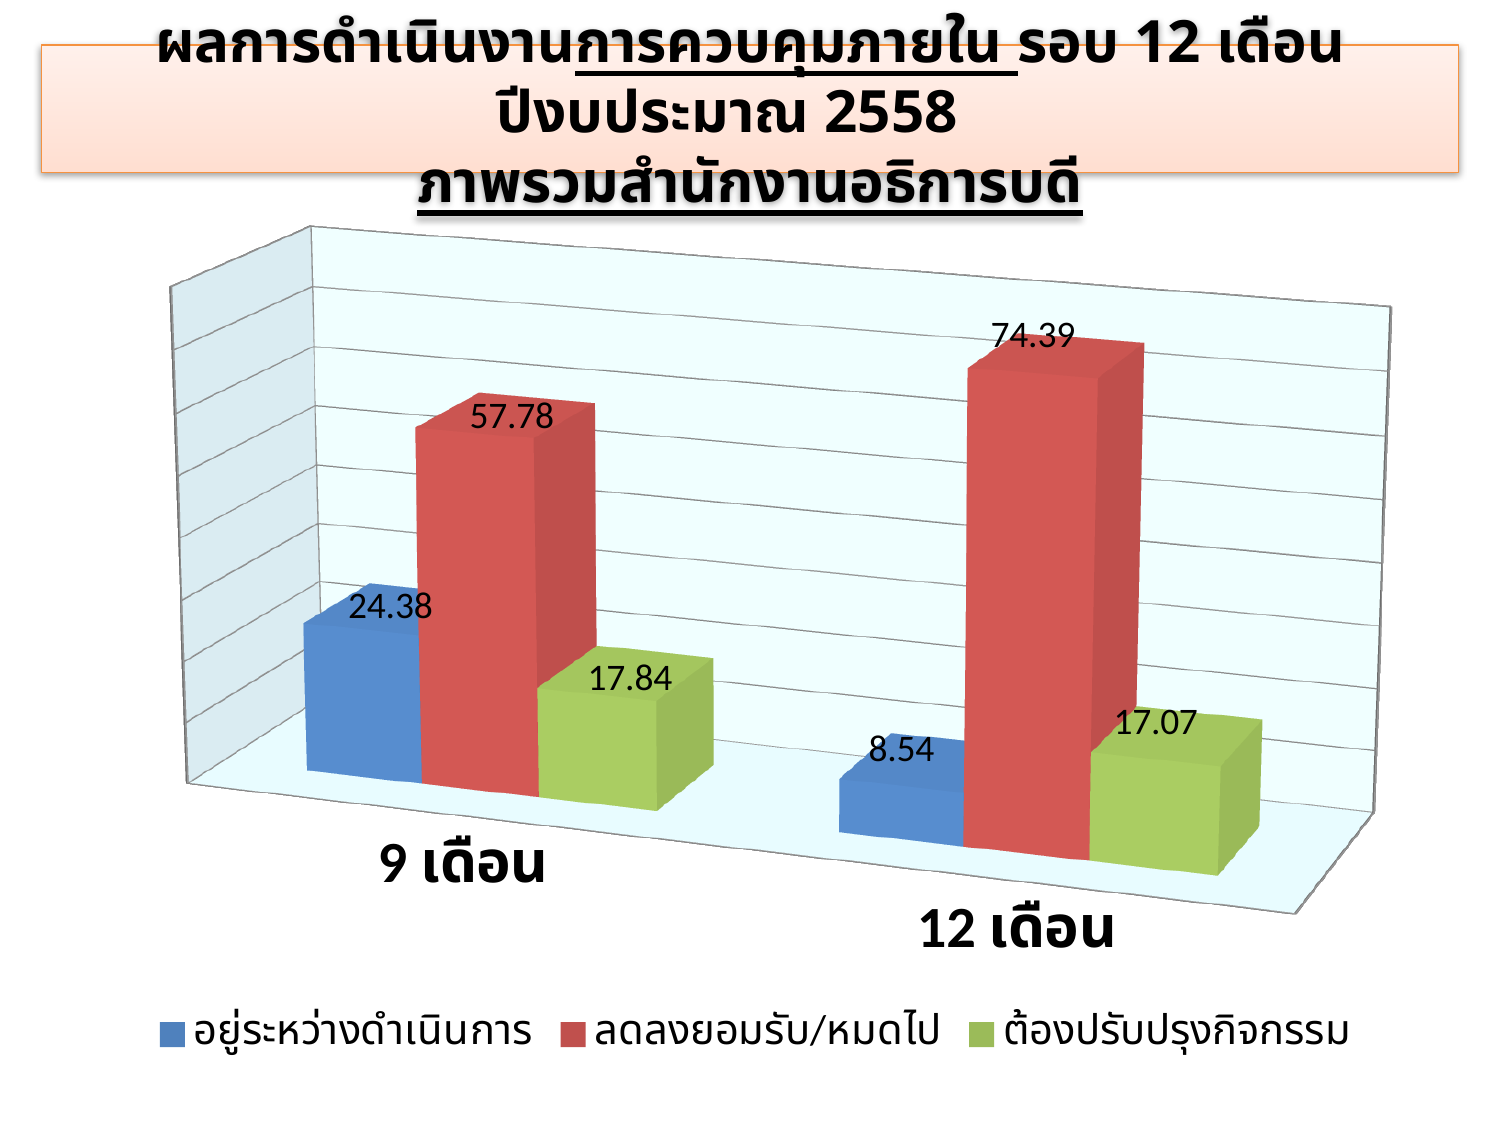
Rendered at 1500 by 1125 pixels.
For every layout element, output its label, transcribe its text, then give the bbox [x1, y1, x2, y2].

title ผลการดำเนินงานการควบคุมภายใน รอบ 12 เดือน ปีงบประมาณ 2558 ภาพรวมสำนักงานอธิการบดี [41, 44, 1459, 173]
chart [29, 207, 1483, 1071]
